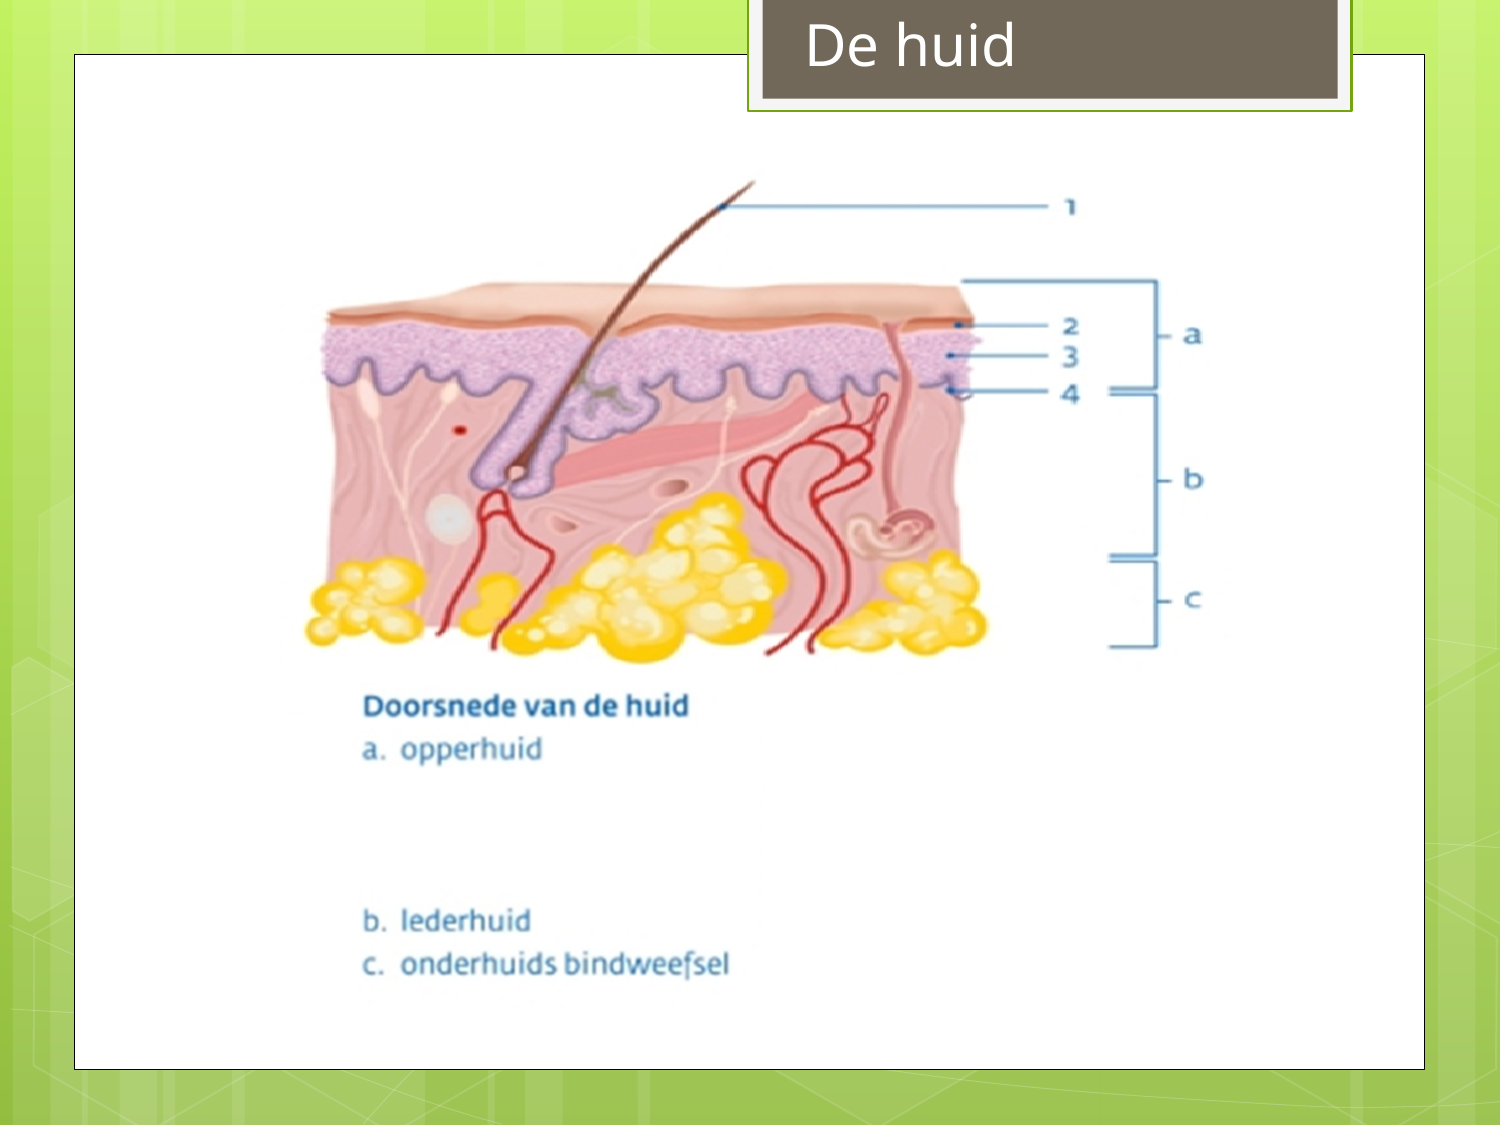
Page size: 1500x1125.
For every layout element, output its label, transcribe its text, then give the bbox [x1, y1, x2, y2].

text_box De huid [789, 0, 1333, 86]
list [229, 148, 1280, 717]
picture [312, 665, 764, 1045]
